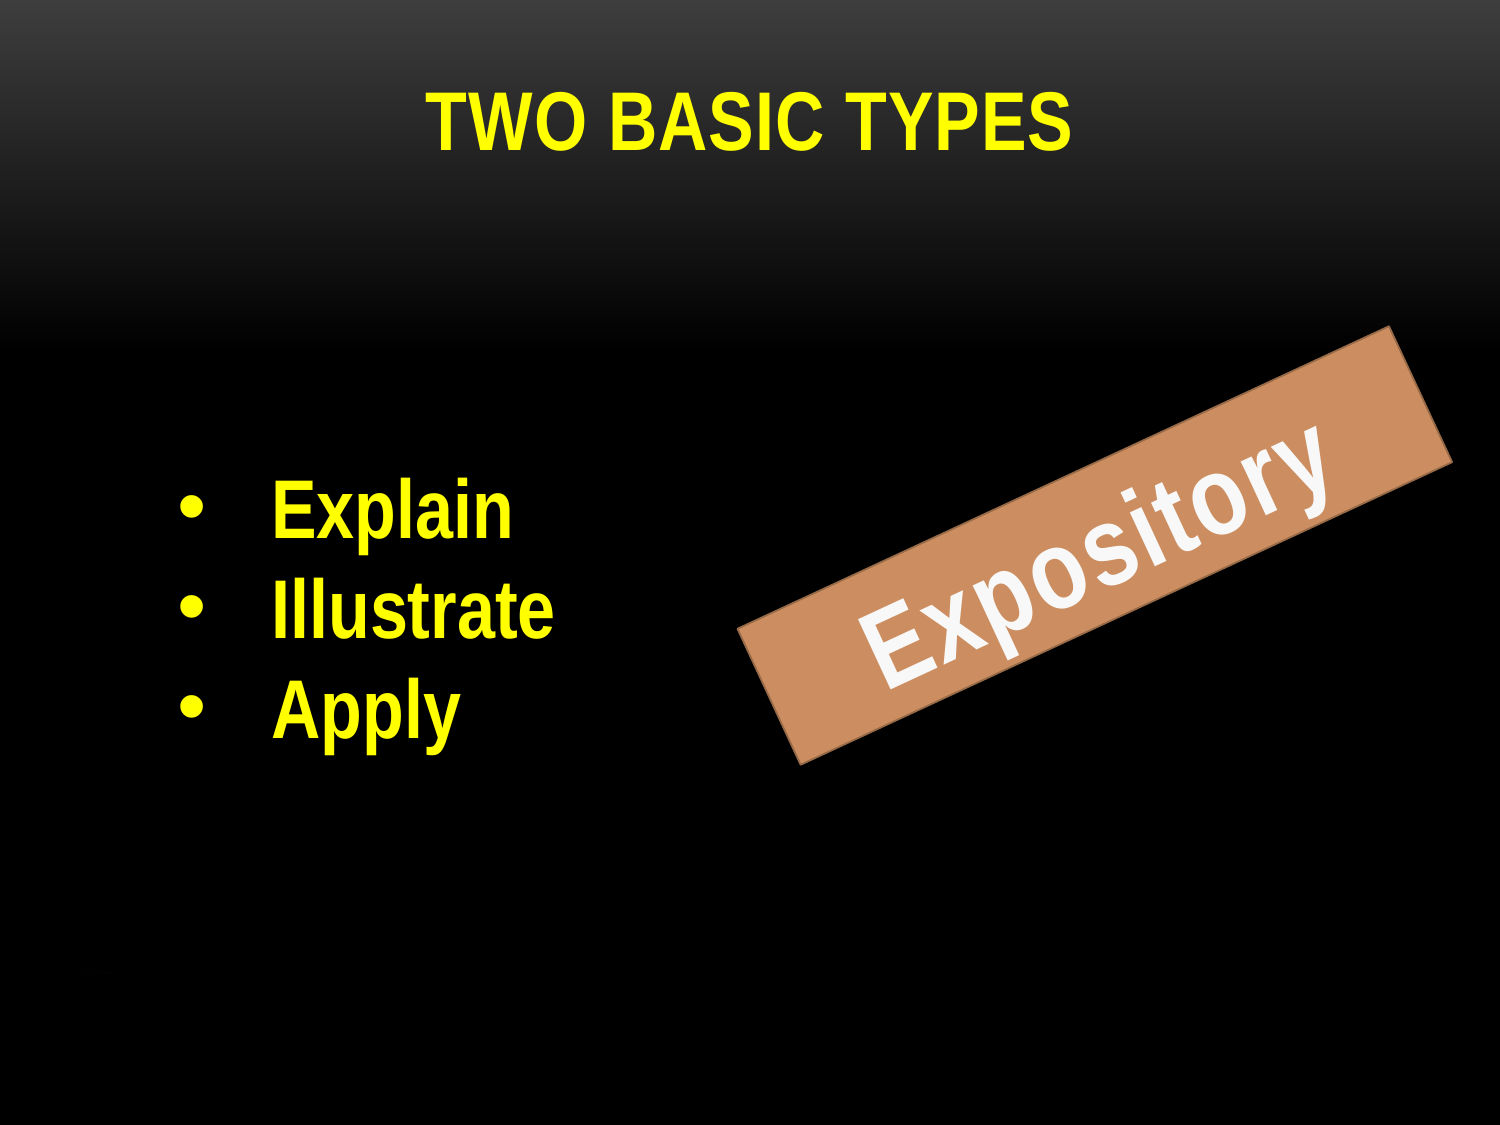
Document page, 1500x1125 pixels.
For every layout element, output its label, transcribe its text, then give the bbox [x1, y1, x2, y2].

title TWO BASIC TYPES [99, 45, 1400, 175]
text_box Expository [736, 325, 1453, 766]
text_box Explain Illustrate Apply [162, 448, 651, 763]
picture [0, 0, 1500, 1125]
